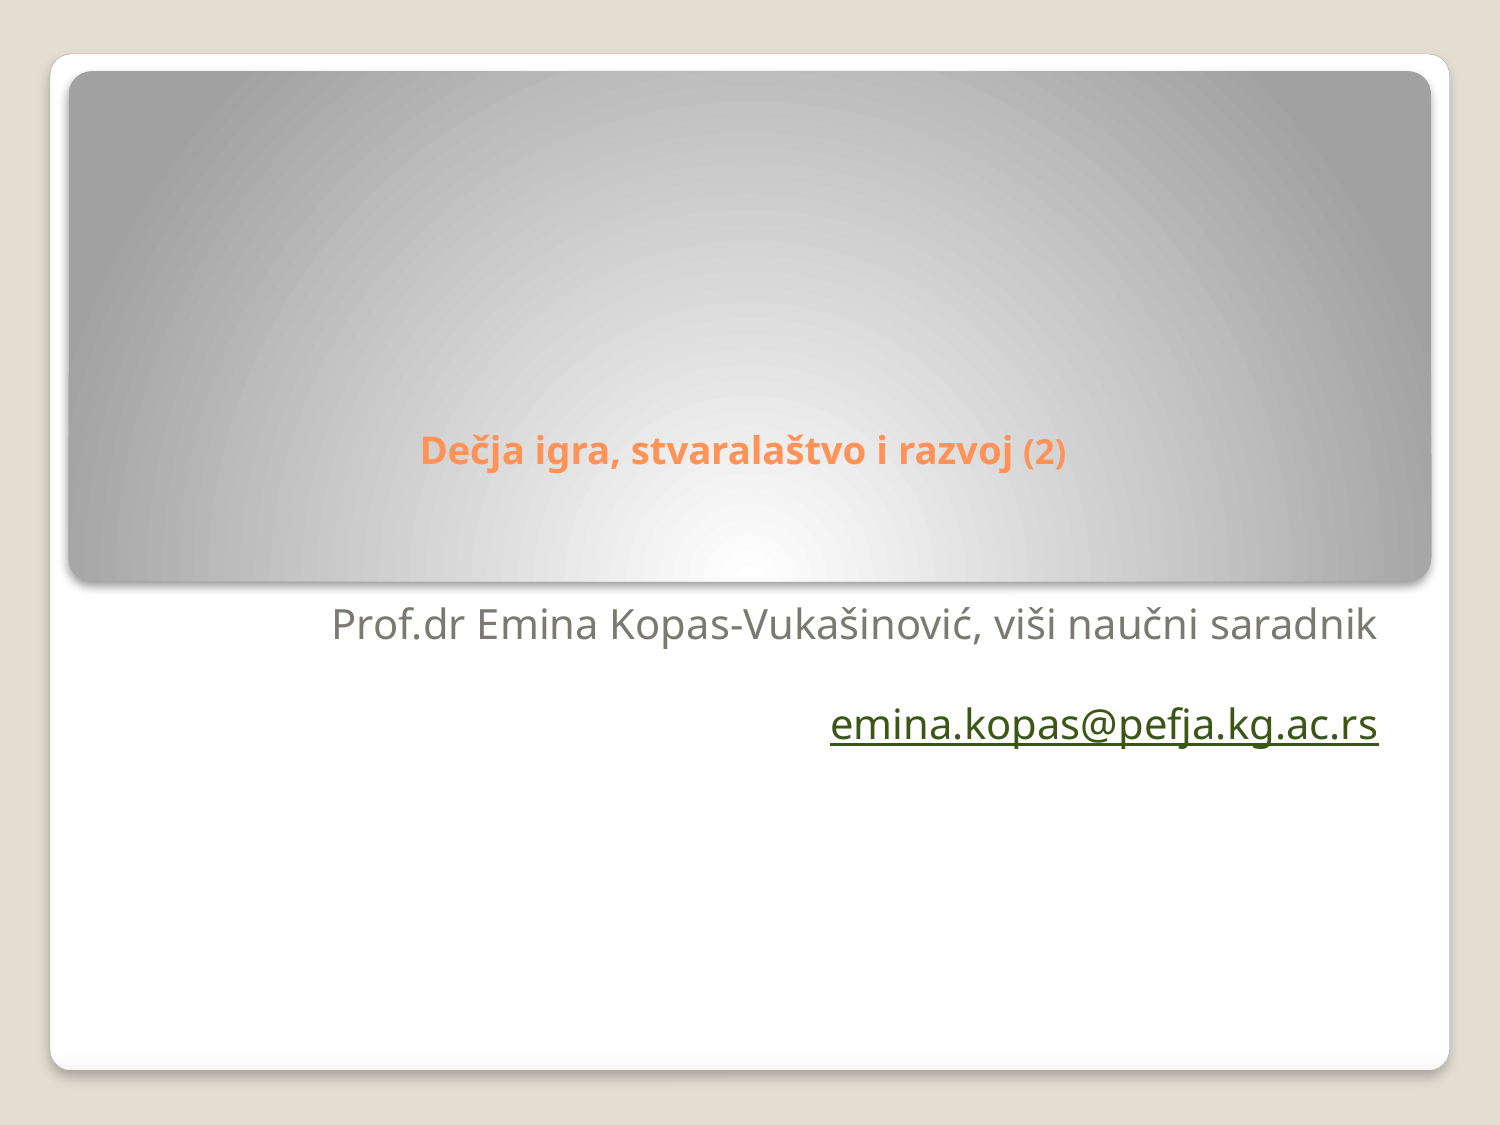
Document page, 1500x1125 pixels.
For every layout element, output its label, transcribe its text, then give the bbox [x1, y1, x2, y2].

title Dečja igra, stvaralaštvo i razvoj (2) [105, 187, 1381, 563]
subtitle Prof.dr Emina Kopas-Vukašinović, viši naučni saradnik emina.kopas@pefja.kg.ac.rs [118, 597, 1394, 879]
